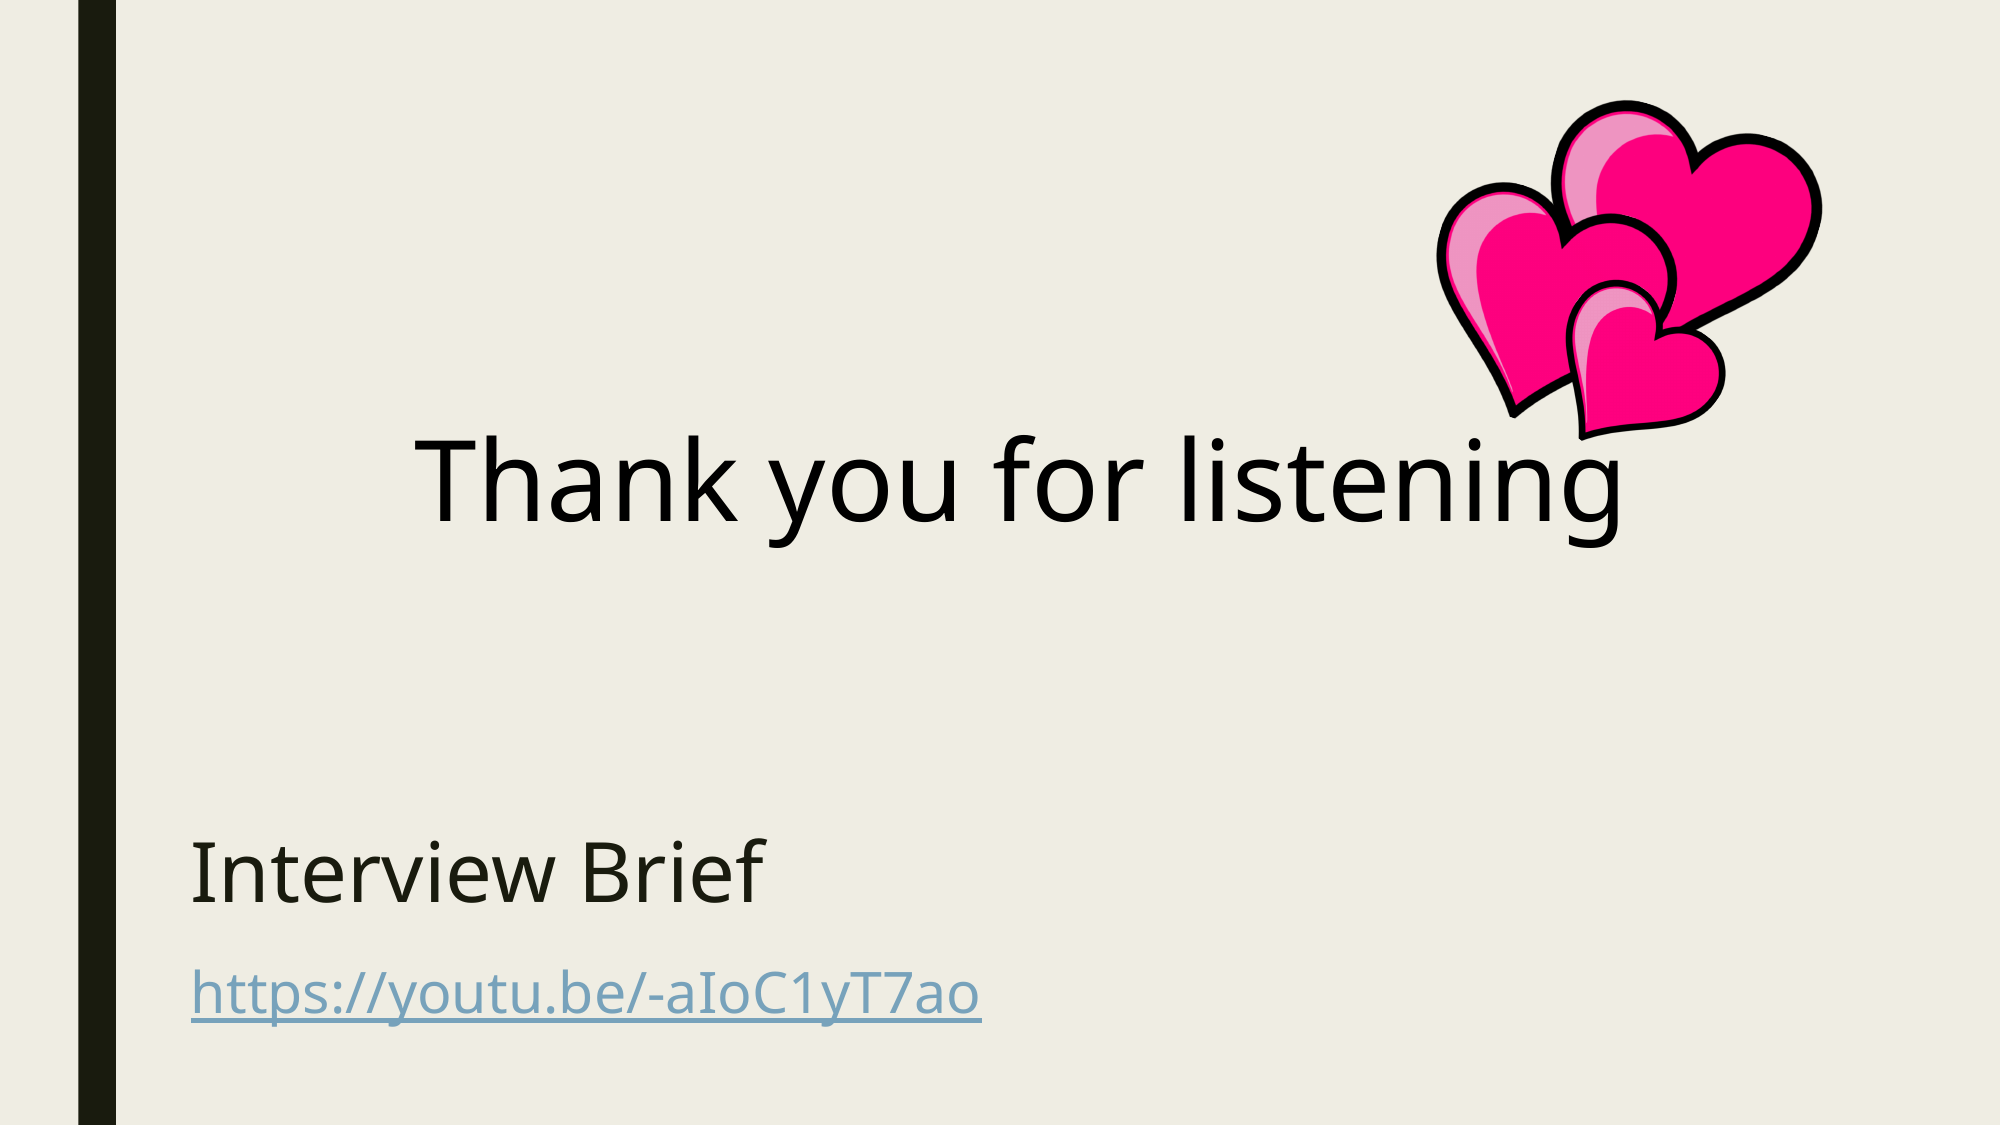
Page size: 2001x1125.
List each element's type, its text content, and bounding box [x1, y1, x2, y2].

picture [1396, 84, 1838, 490]
list https://youtu.be/-aIoC1yT7ao [175, 949, 1072, 1059]
text_box Thank you for listening [400, 401, 1644, 552]
title Interview Brief [175, 823, 824, 949]
